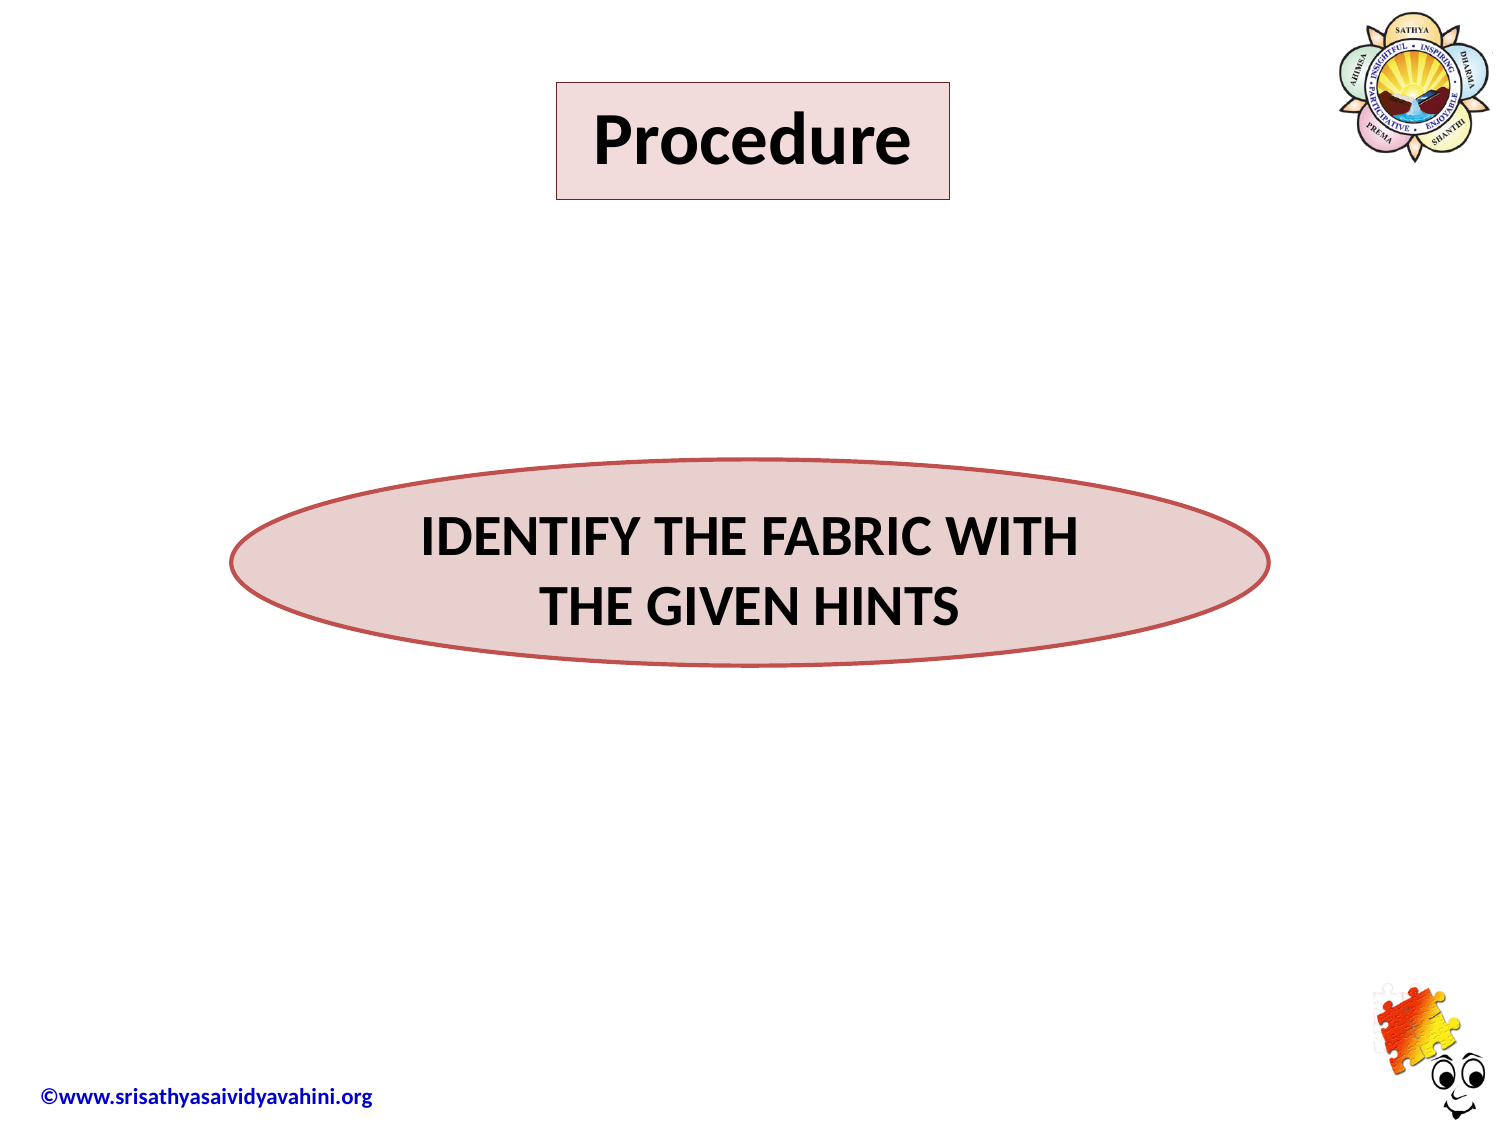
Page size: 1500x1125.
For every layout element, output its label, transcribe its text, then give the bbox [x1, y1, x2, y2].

title Procedure [556, 82, 950, 200]
picture [1350, 974, 1500, 1125]
picture [1333, 8, 1493, 163]
text_box IDENTIFY THE FABRIC WITH THE GIVEN HINTS [229, 457, 1271, 668]
